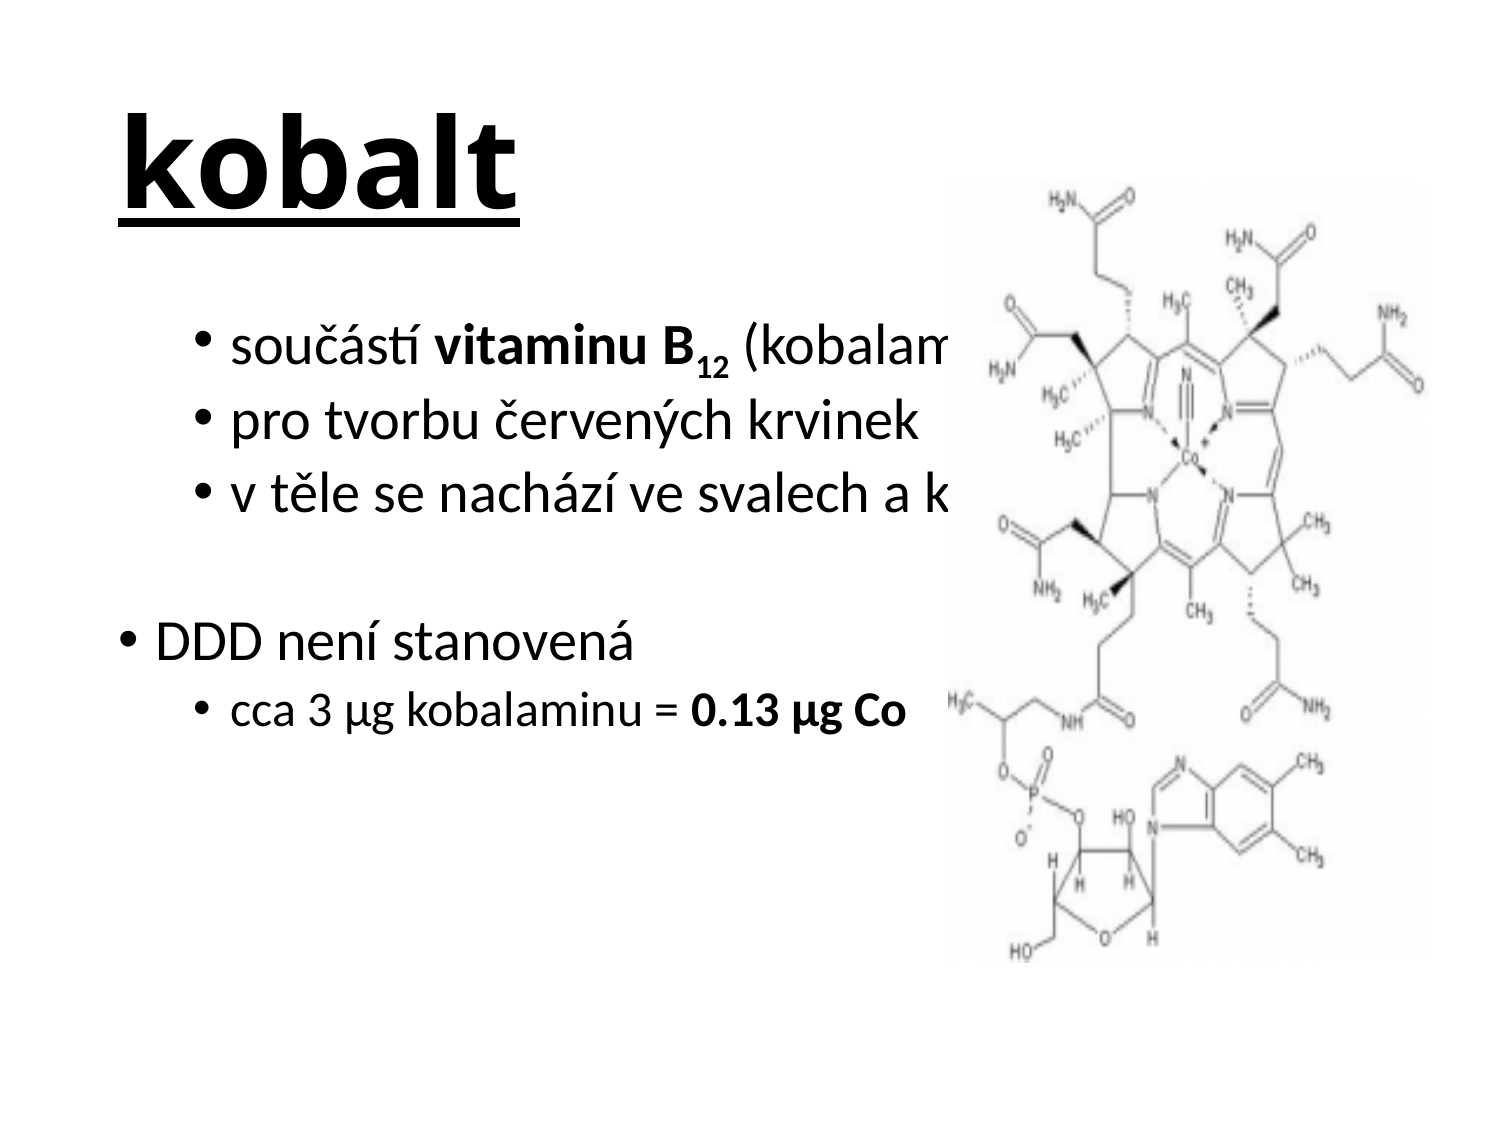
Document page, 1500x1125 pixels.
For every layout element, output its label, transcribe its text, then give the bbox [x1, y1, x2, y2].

picture [948, 182, 1429, 963]
list součástí vitaminu B12 (kobalamin) pro tvorbu červených krvinek v těle se nachází ve svalech a kostech DDD není stanovená cca 3 µg kobalaminu = 0.13 µg Co [103, 299, 1459, 1014]
title kobalt [103, 59, 1397, 278]
